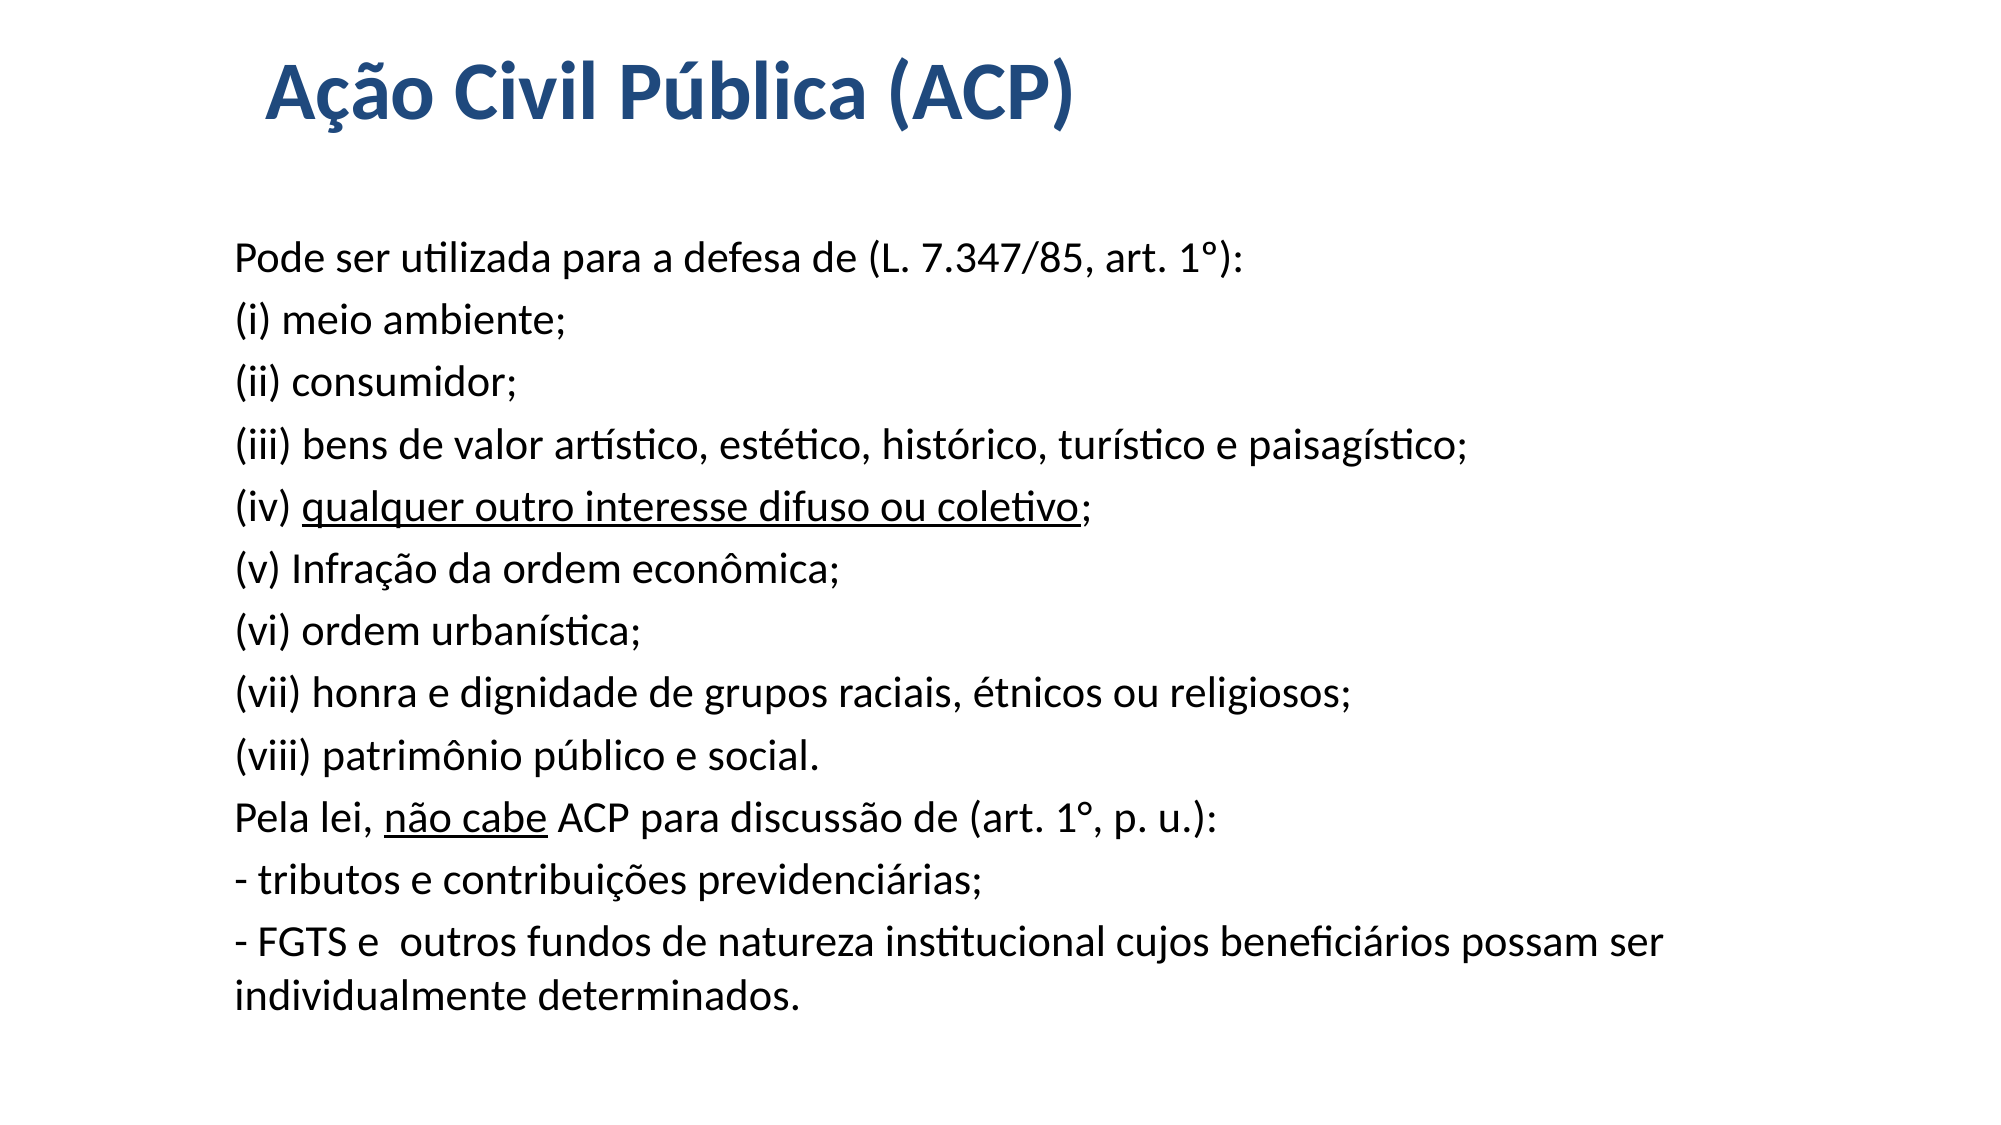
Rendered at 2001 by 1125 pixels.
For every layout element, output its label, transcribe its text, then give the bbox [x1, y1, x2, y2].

title Ação Civil Pública (ACP) [250, 34, 1900, 137]
list Pode ser utilizada para a defesa de (L. 7.347/85, art. 1º): (i) meio ambiente; (ii) consumidor; (iii) bens de valor artístico, estético, histórico, turístico e paisagístico; (iv) qualquer outro interesse difuso ou coletivo; (v) Infração da ordem econômica; (vi) ordem urbanística; (vii) honra e dignidade de grupos raciais, étnicos ou religiosos; (viii) patrimônio público e social. Pela lei, não cabe ACP para discussão de (art. 1°, p. u.): - tributos e contribuições previdenciárias; - FGTS e outros fundos de natureza institucional cujos beneficiários possam ser individualmente determinados. [219, 220, 1697, 964]
